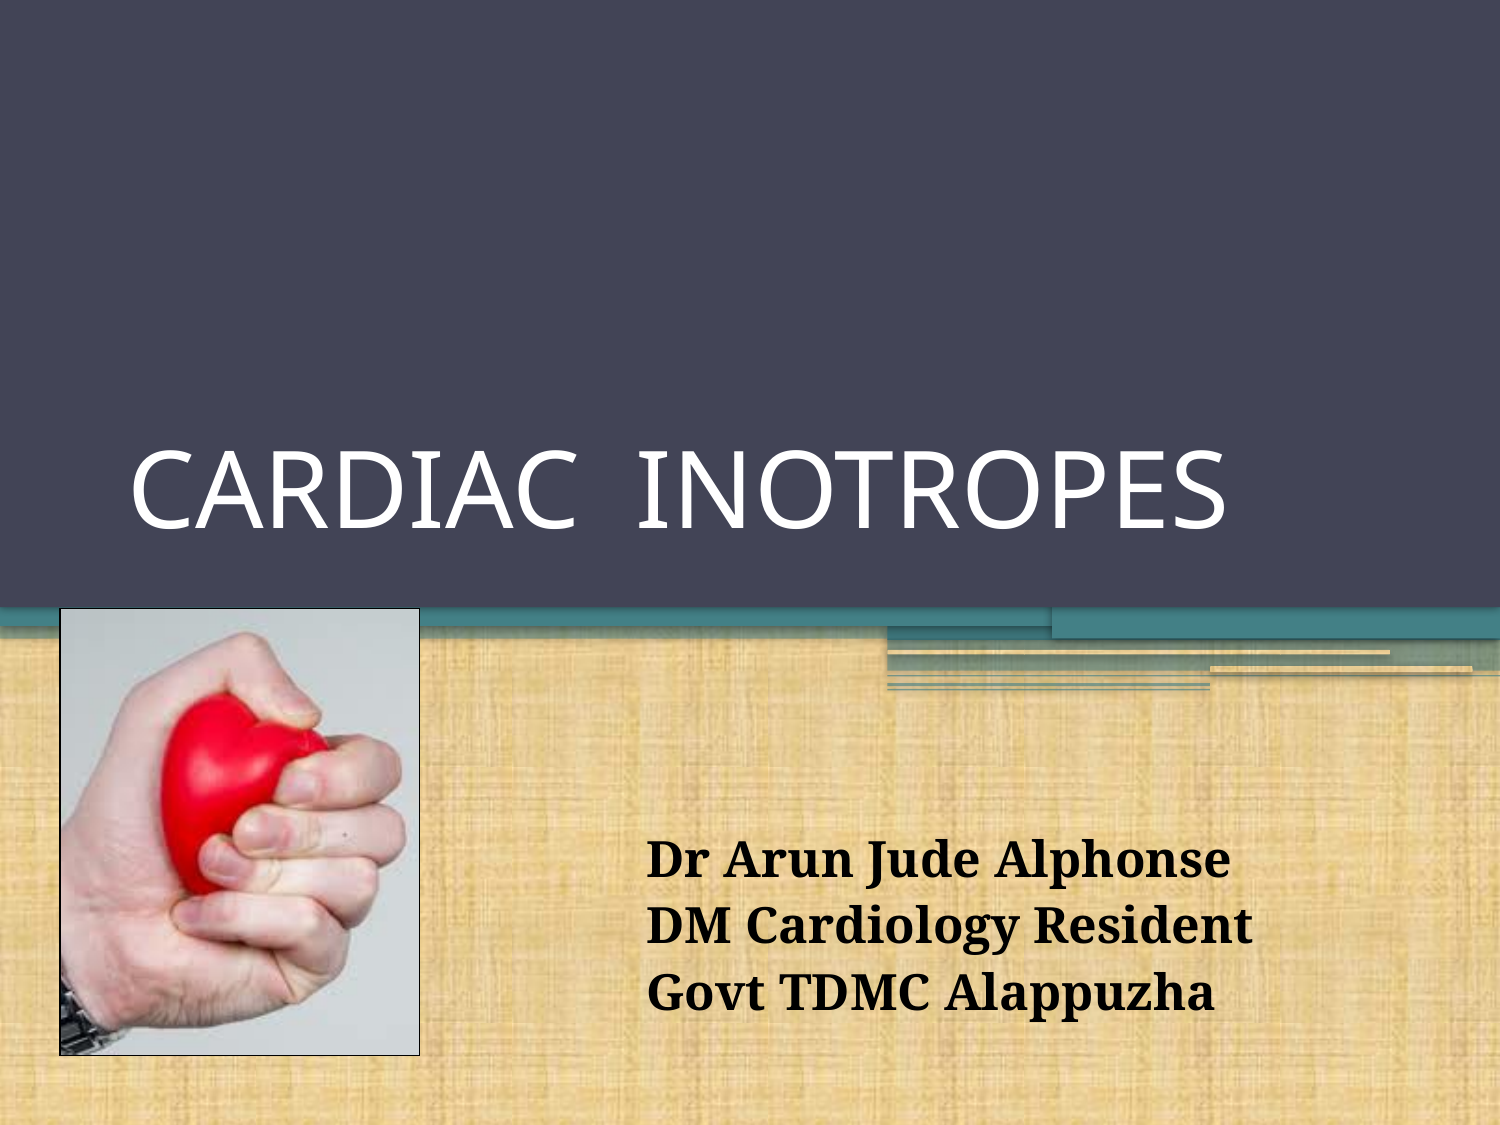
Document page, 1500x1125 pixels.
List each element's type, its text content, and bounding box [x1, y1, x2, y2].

title CARDIAC INOTROPES [112, 316, 1388, 558]
picture [0, 639, 1500, 1125]
subtitle Dr Arun Jude Alphonse DM Cardiology Resident Govt TDMC Alappuzha [621, 820, 1465, 1108]
picture [60, 609, 419, 1055]
